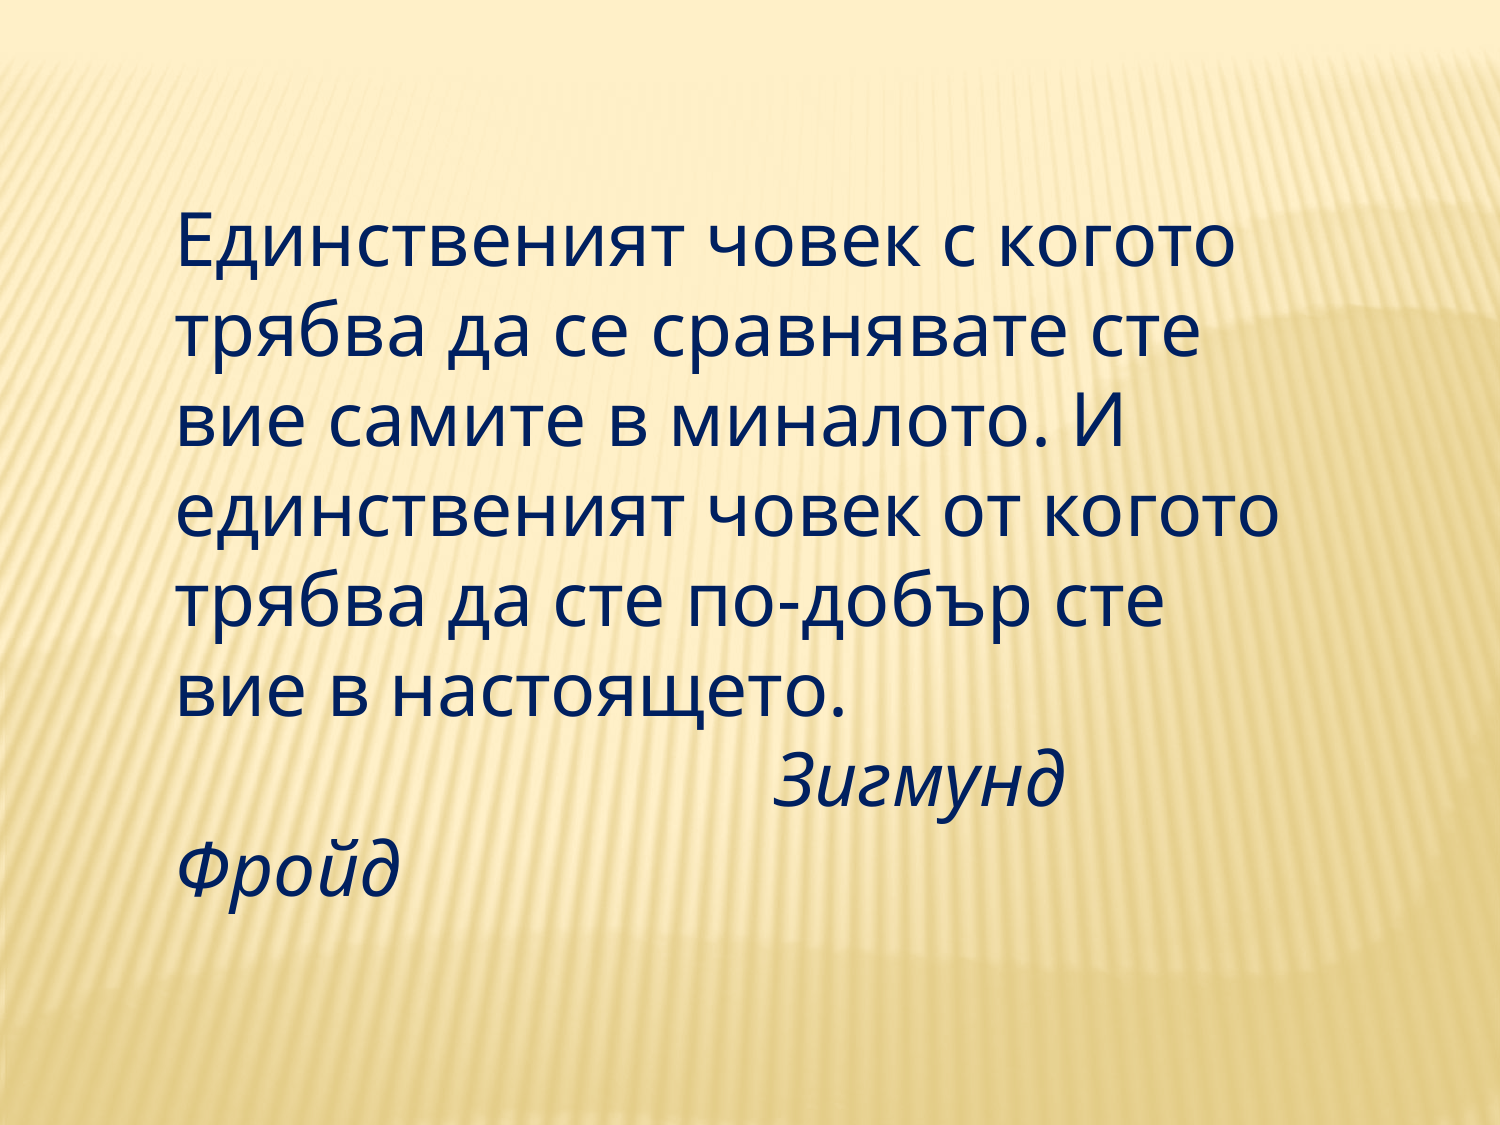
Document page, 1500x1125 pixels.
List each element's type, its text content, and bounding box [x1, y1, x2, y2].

text_box Единственият човек с когото трябва да се сравнявате сте вие самите в миналото. И единственият човек от когото трябва да сте по-добър сте вие в настоящето. Зигмунд Фройд [159, 184, 1329, 920]
